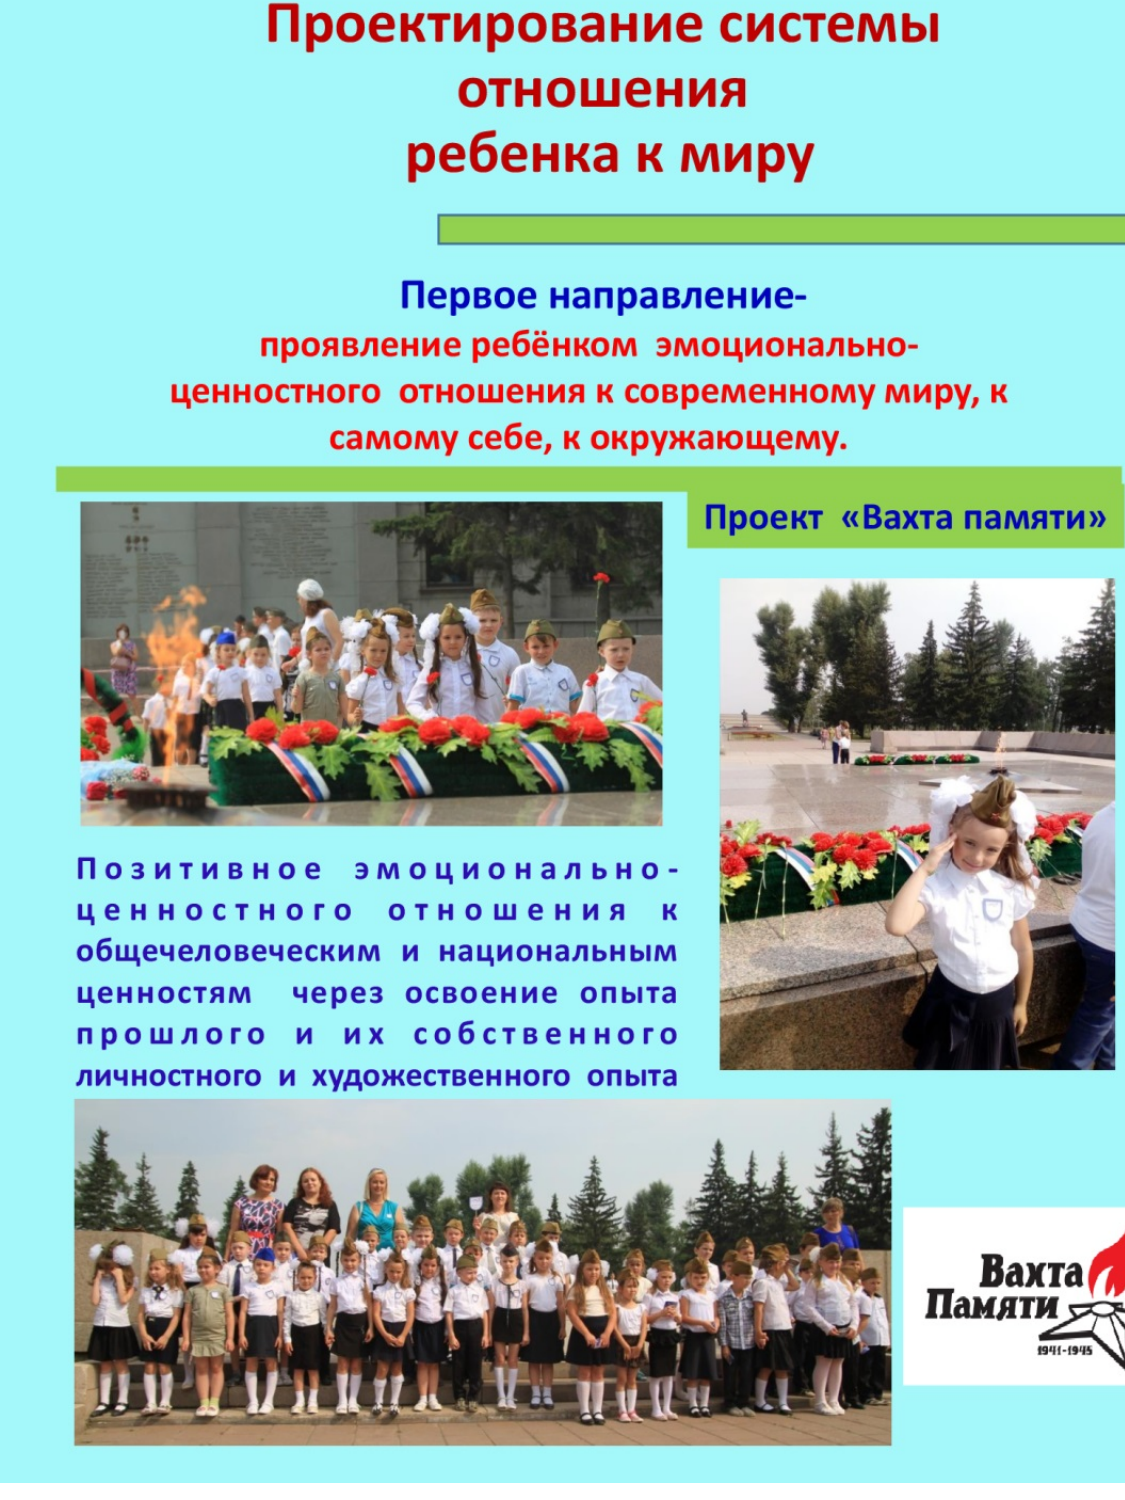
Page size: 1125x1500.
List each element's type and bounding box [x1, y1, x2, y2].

list [0, 0, 1125, 1483]
